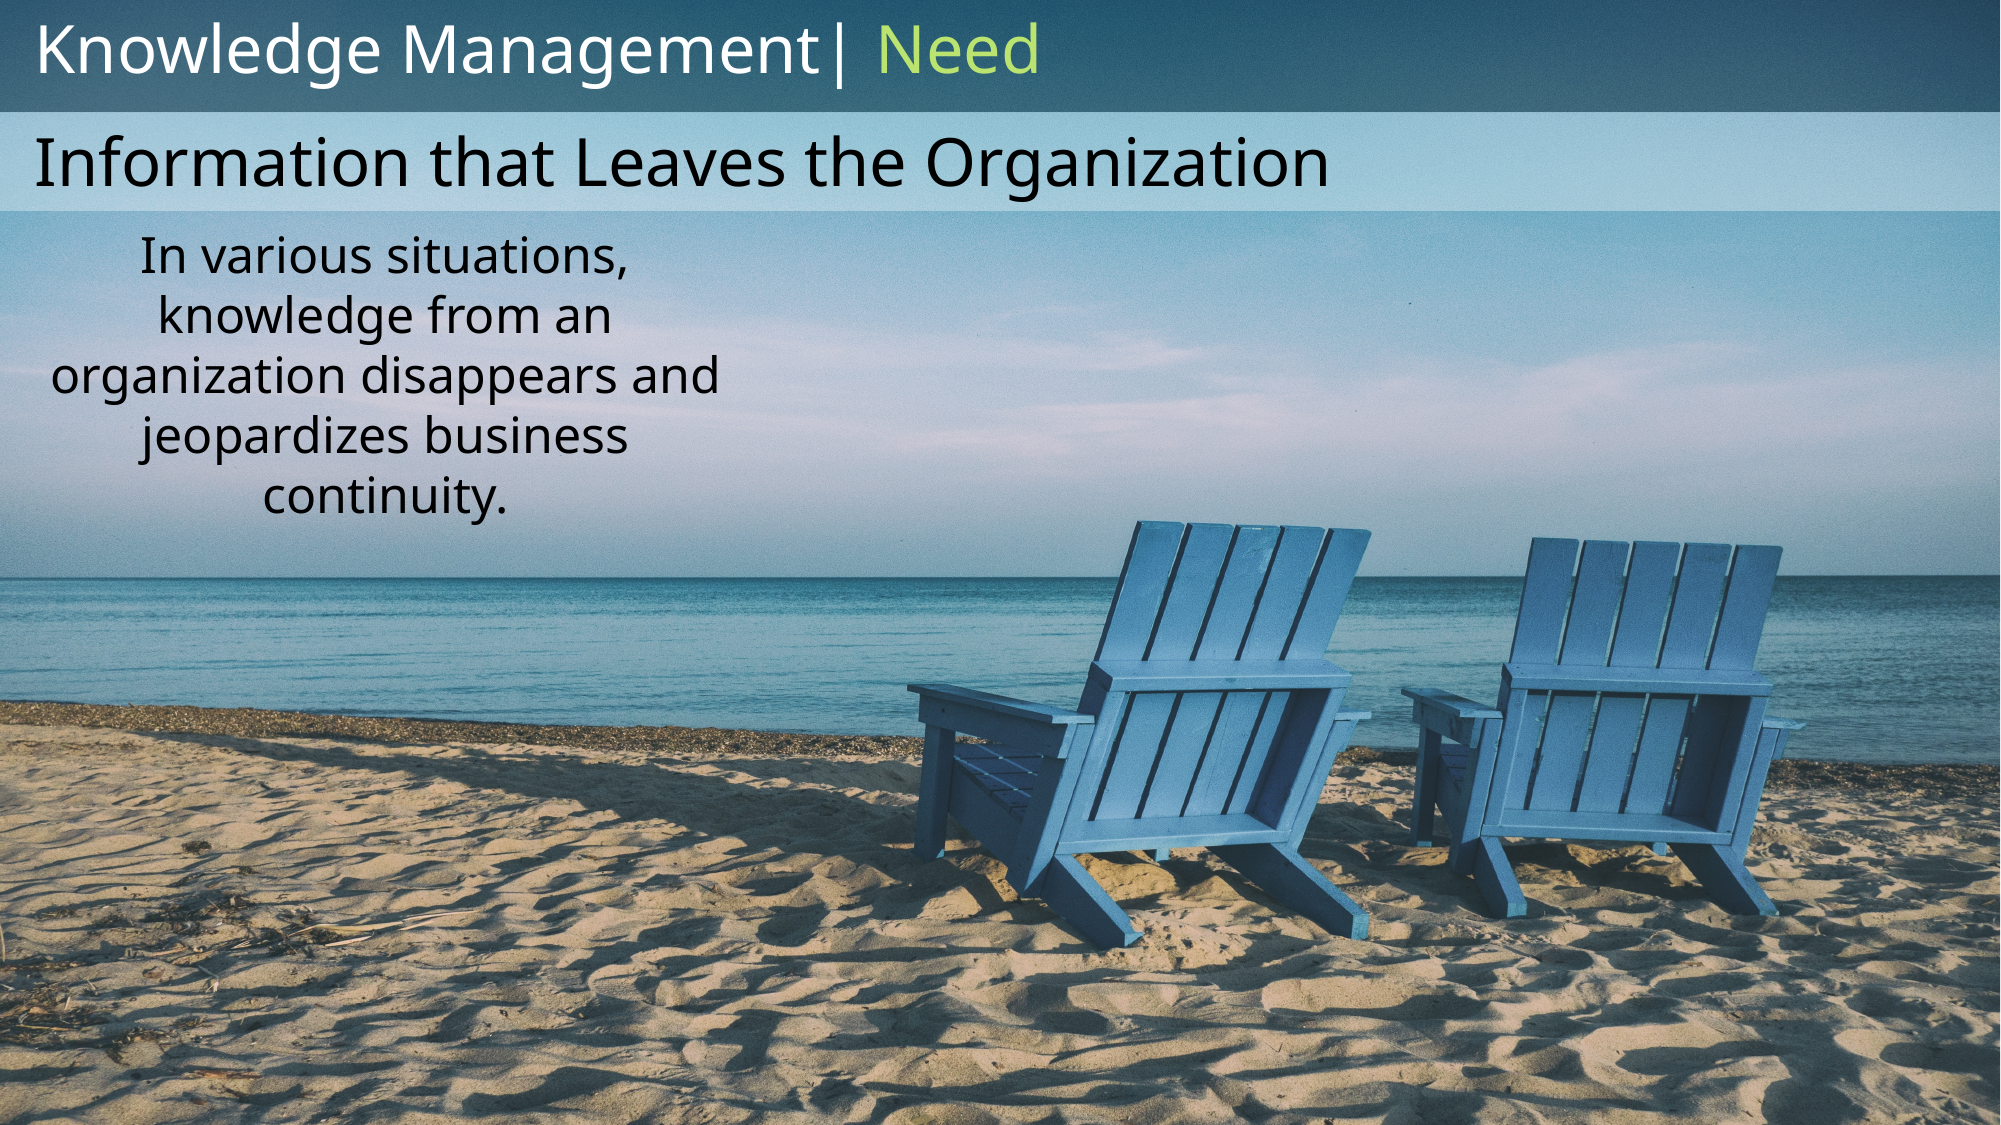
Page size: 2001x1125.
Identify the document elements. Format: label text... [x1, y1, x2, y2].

text_box In various situations, knowledge from an organization disappears and jeopardizes business continuity. [0, 211, 790, 747]
text_box [1117, 325, 1921, 1097]
text_box Information that Leaves the Organization [0, 112, 2000, 211]
picture [0, 0, 2001, 1125]
text_box Knowledge Management| Need [0, 0, 2000, 112]
